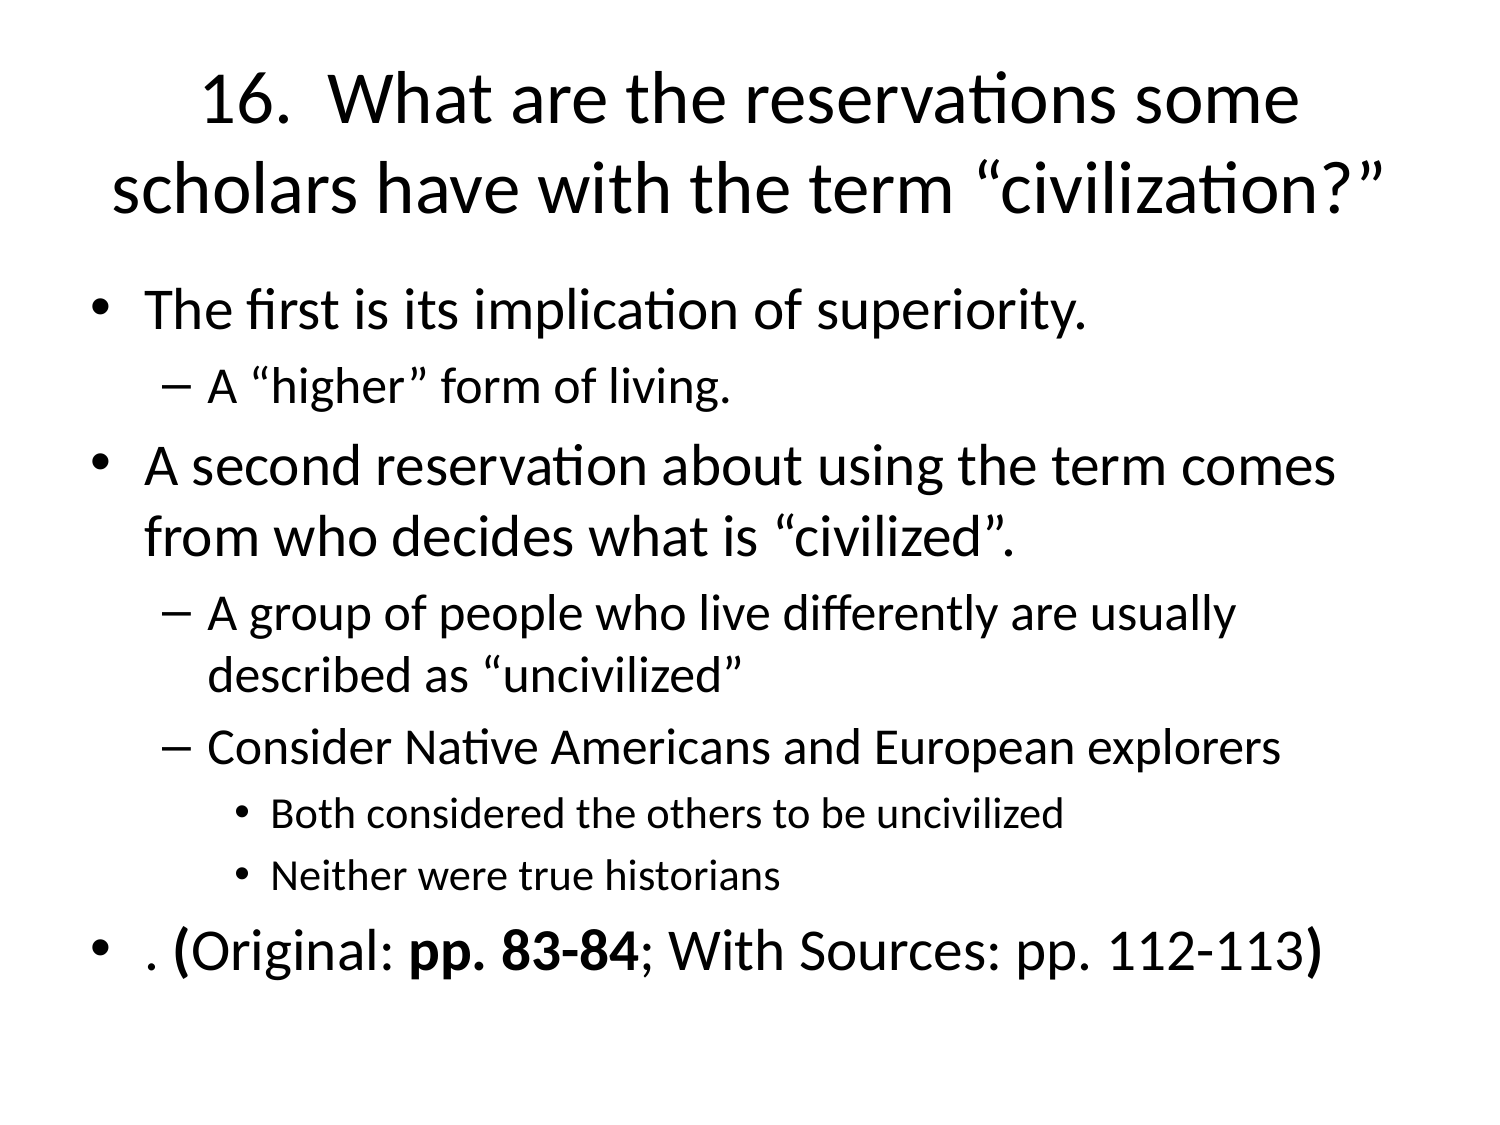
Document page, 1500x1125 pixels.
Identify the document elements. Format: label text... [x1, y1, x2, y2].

list The first is its implication of superiority. A “higher” form of living. A second reservation about using the term comes from who decides what is “civilized”. A group of people who live differently are usually described as “uncivilized” Consider Native Americans and European explorers Both considered the others to be uncivilized Neither were true historians . (Original: pp. 83-84; With Sources: pp. 112-113) [75, 262, 1425, 1005]
title 16. What are the reservations some scholars have with the term “civilization?” [75, 45, 1425, 233]
